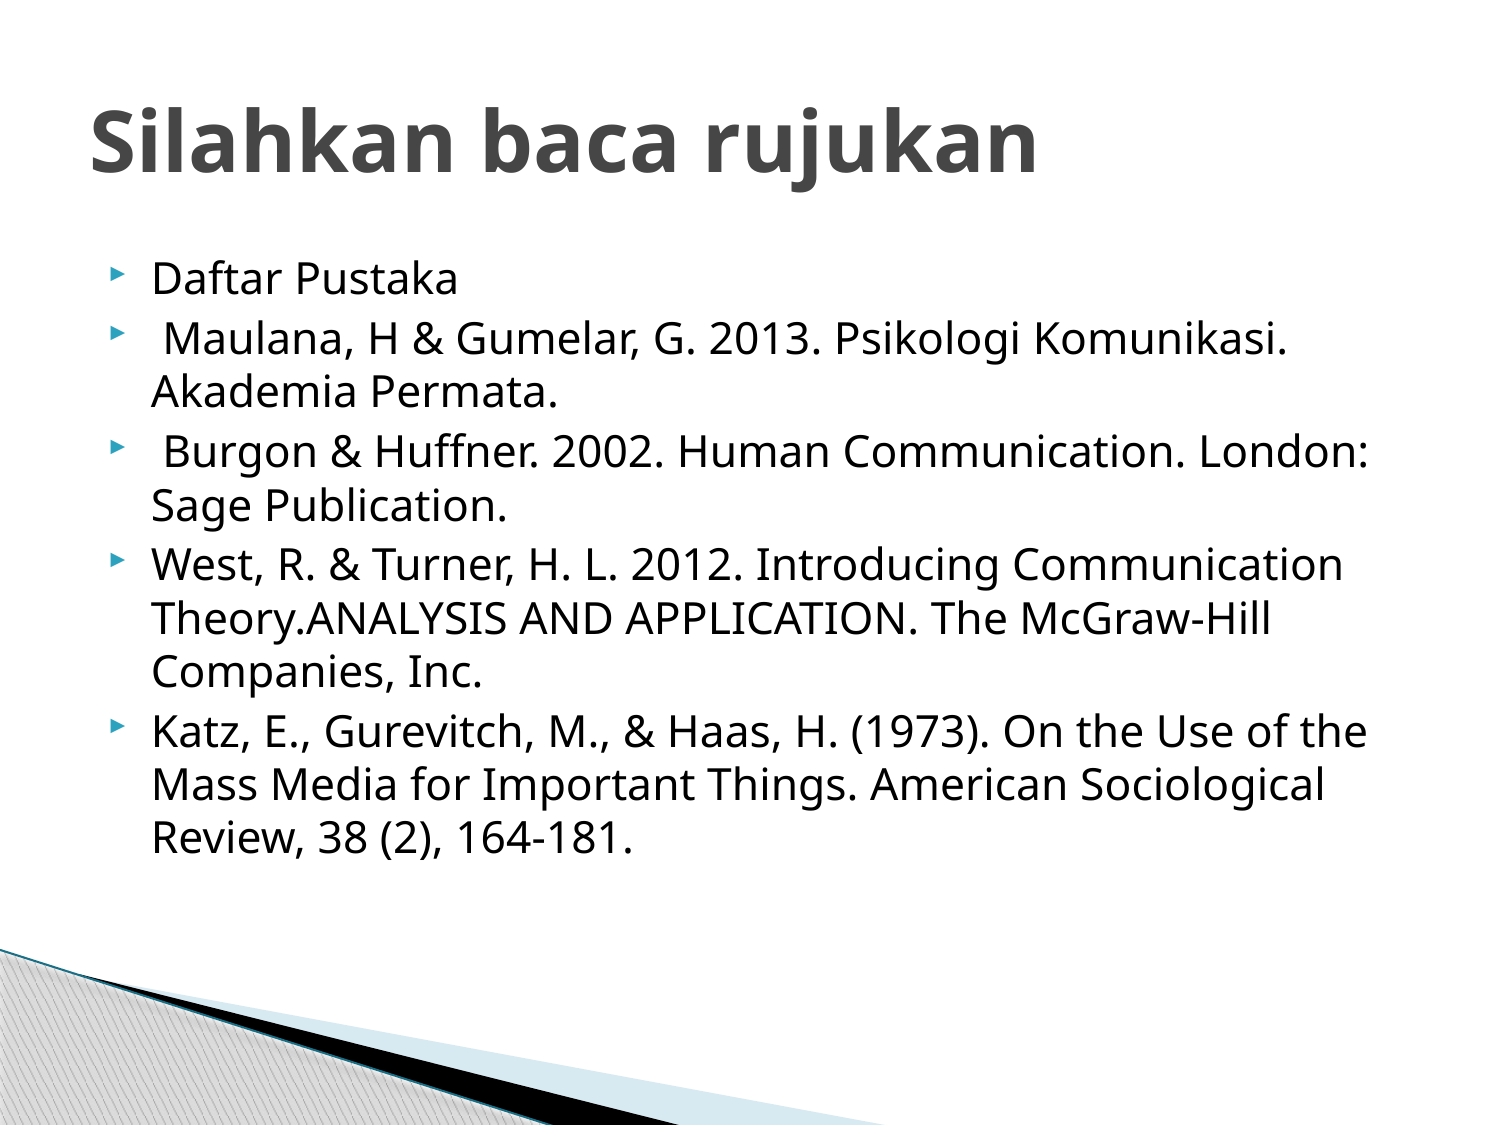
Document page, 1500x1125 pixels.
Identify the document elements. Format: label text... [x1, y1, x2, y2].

list Daftar Pustaka Maulana, H & Gumelar, G. 2013. Psikologi Komunikasi. Akademia Permata. Burgon & Huffner. 2002. Human Communication. London: Sage Publication. West, R. & Turner, H. L. 2012. Introducing Communication Theory.ANALYSIS AND APPLICATION. The McGraw-Hill Companies, Inc. Katz, E., Gurevitch, M., & Haas, H. (1973). On the Use of the Mass Media for Important Things. American Sociological Review, 38 (2), 164-181. [75, 243, 1425, 986]
title Silahkan baca rujukan [75, 45, 1425, 233]
